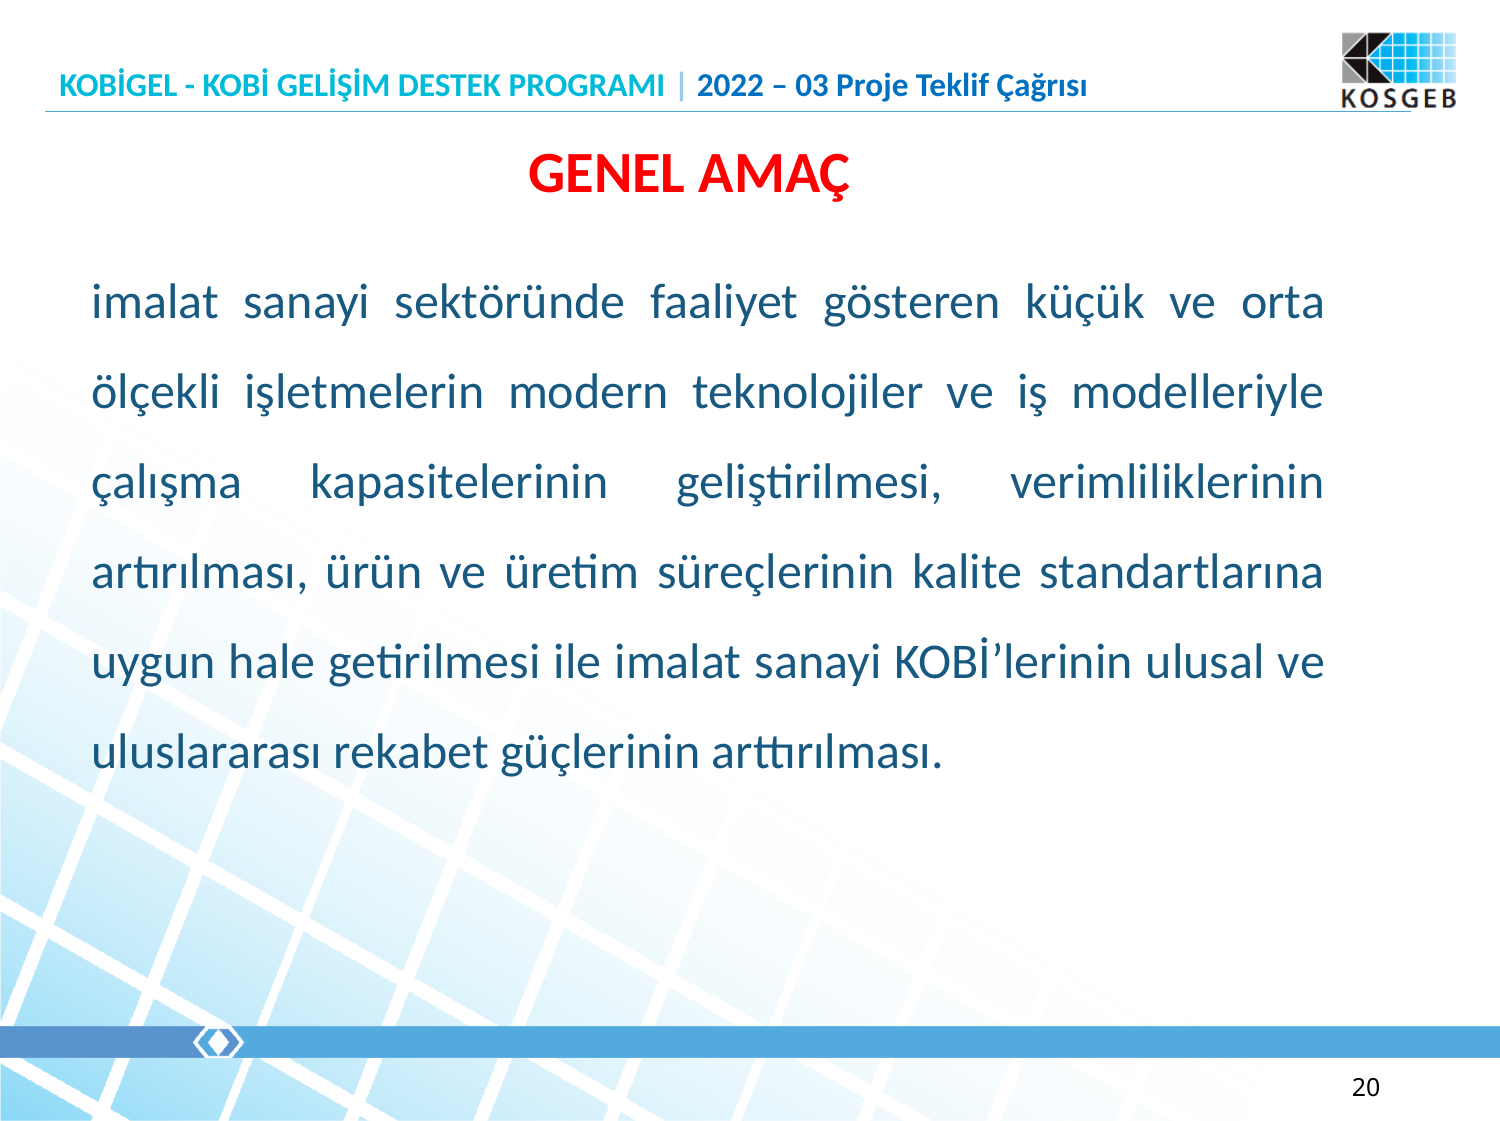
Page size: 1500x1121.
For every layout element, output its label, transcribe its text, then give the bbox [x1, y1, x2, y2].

picture [0, 0, 1500, 1121]
slide_number 20 [1045, 1059, 1396, 1119]
text_box imalat sanayi sektöründe faaliyet gösteren küçük ve orta ölçekli işletmelerin modern teknolojiler ve iş modelleriyle çalışma kapasitelerinin geliştirilmesi, verimliliklerinin artırılması, ürün ve üretim süreçlerinin kalite standartlarına uygun hale getirilmesi ile imalat sanayi KOBİ’lerinin ulusal ve uluslararası rekabet güçlerinin arttırılması. [76, 231, 1341, 1018]
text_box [44, 55, 1412, 112]
text_box GENEL AMAÇ [513, 127, 1500, 213]
